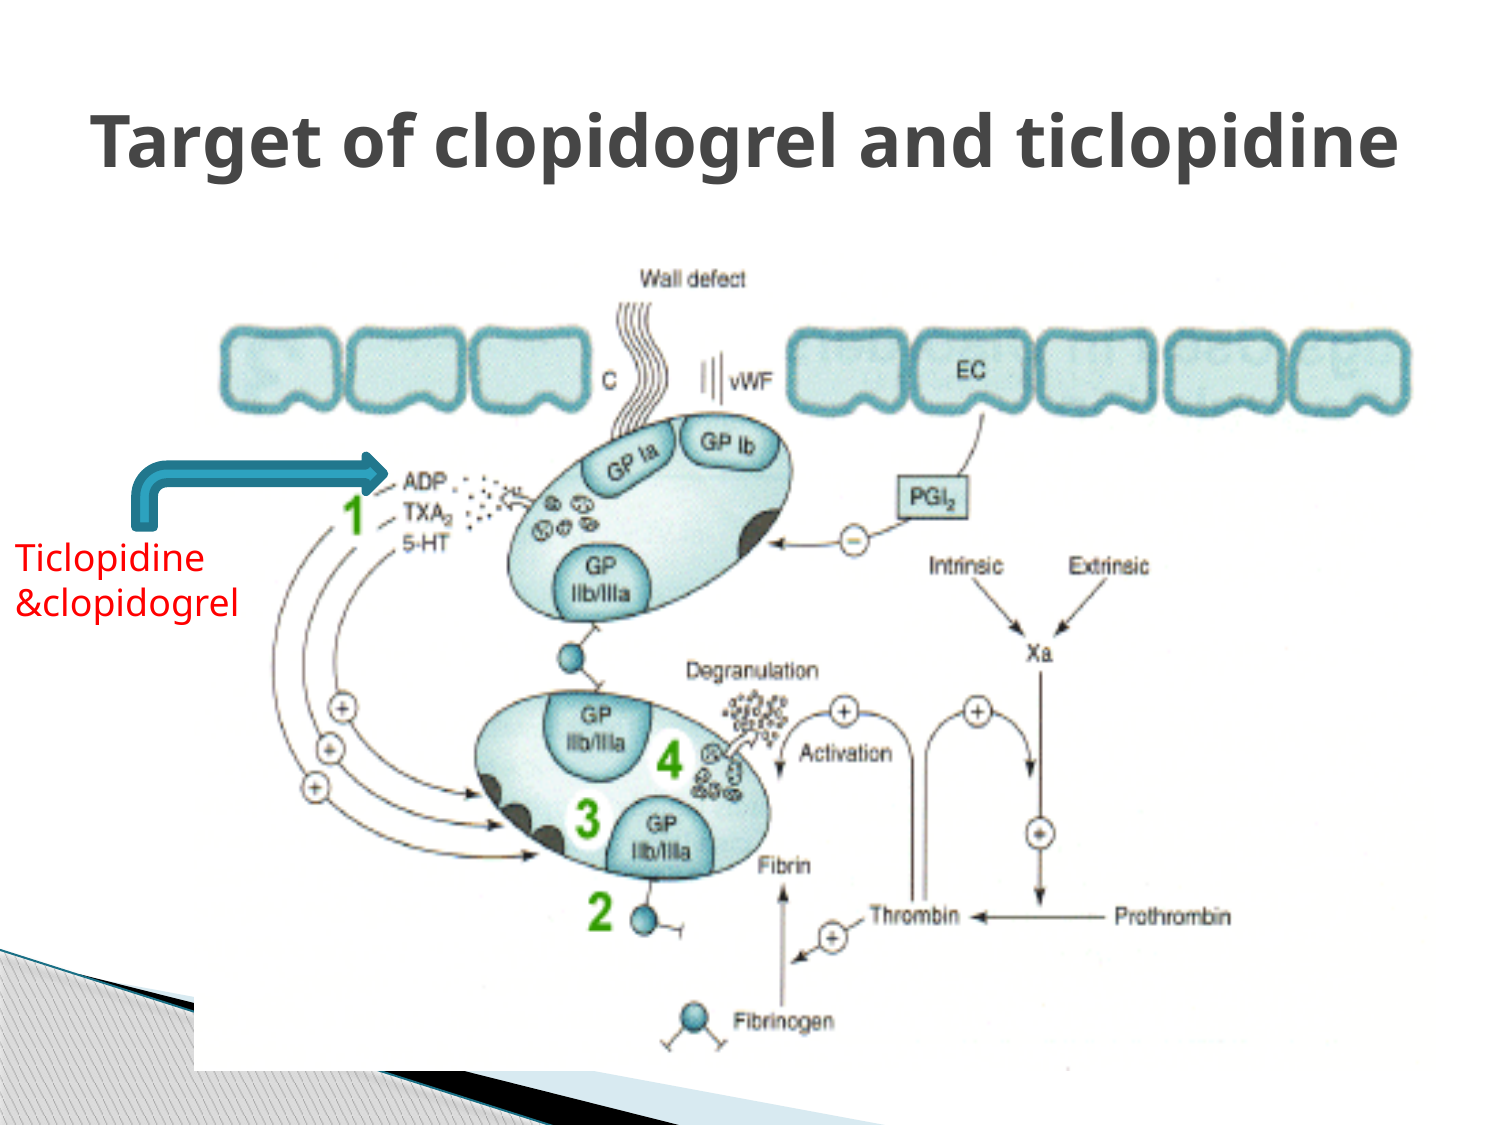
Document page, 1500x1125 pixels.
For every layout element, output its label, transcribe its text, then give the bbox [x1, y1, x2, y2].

title Target of clopidogrel and ticlopidine [75, 45, 1425, 233]
text_box [131, 460, 188, 532]
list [194, 243, 1436, 1071]
text_box Ticlopidine &clopidogrel [0, 527, 188, 632]
